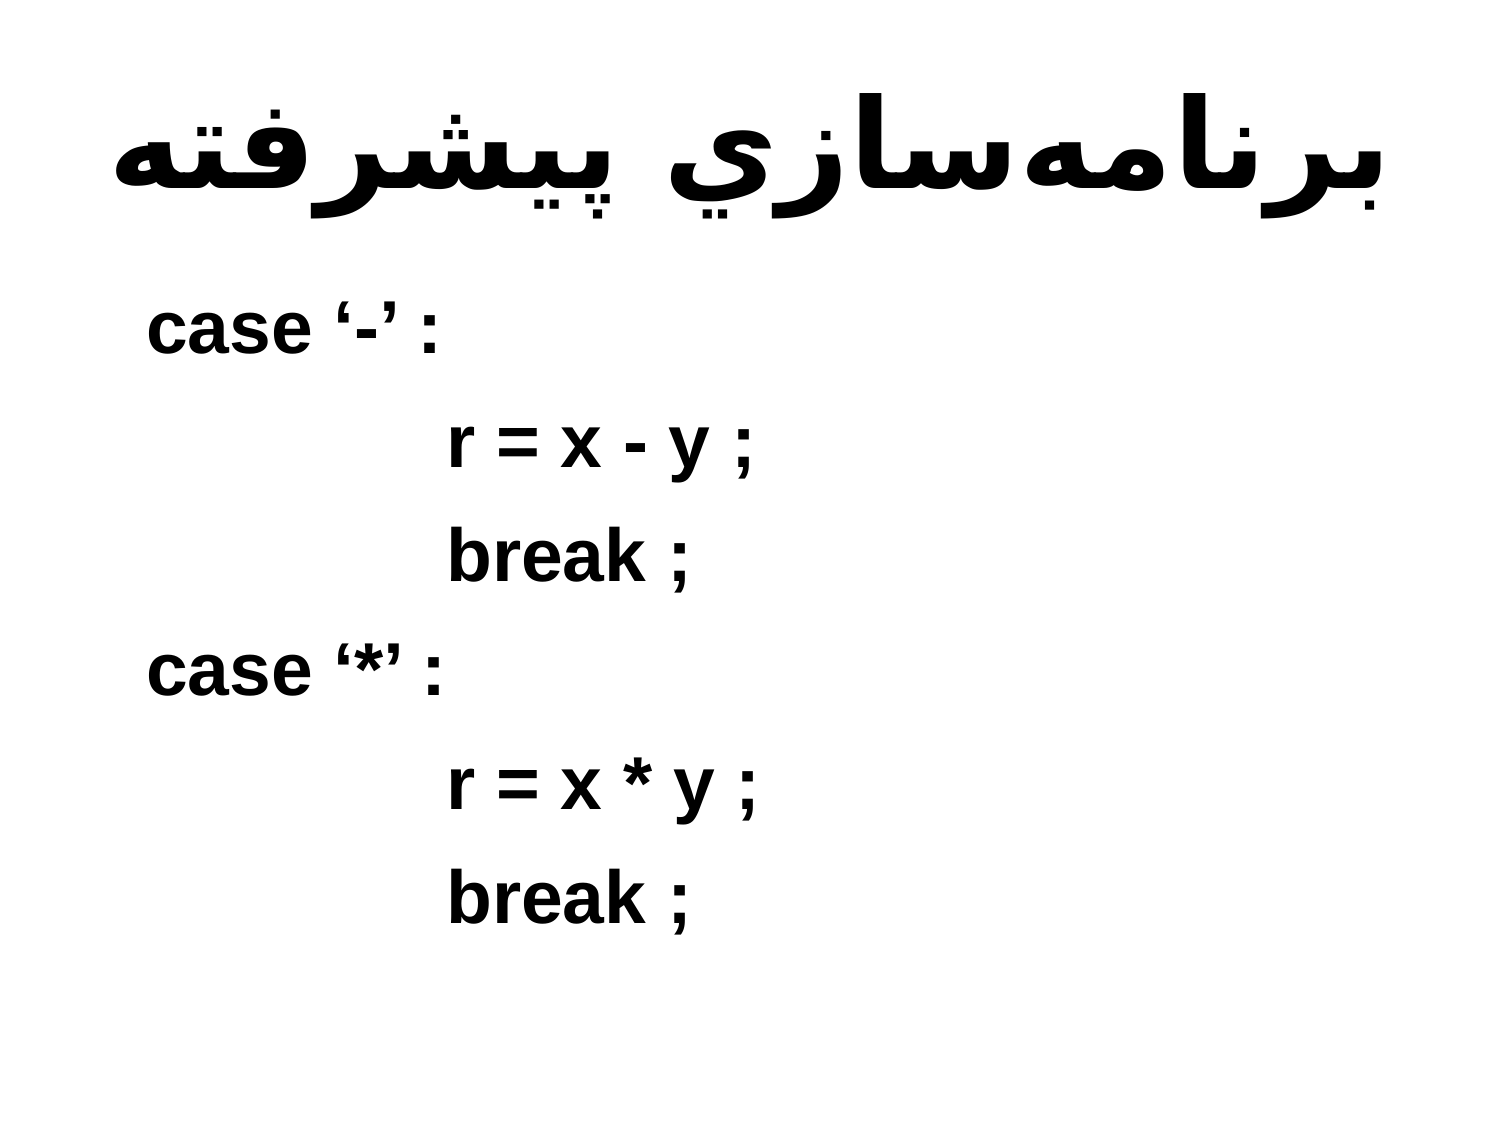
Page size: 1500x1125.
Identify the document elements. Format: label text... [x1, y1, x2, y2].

list case ‘-’ : r = x - y ; break ; case ‘*’ : r = x * y ; break ; [74, 262, 1426, 1006]
title برنامه‌سازي پيشرفته [74, 44, 1426, 233]
